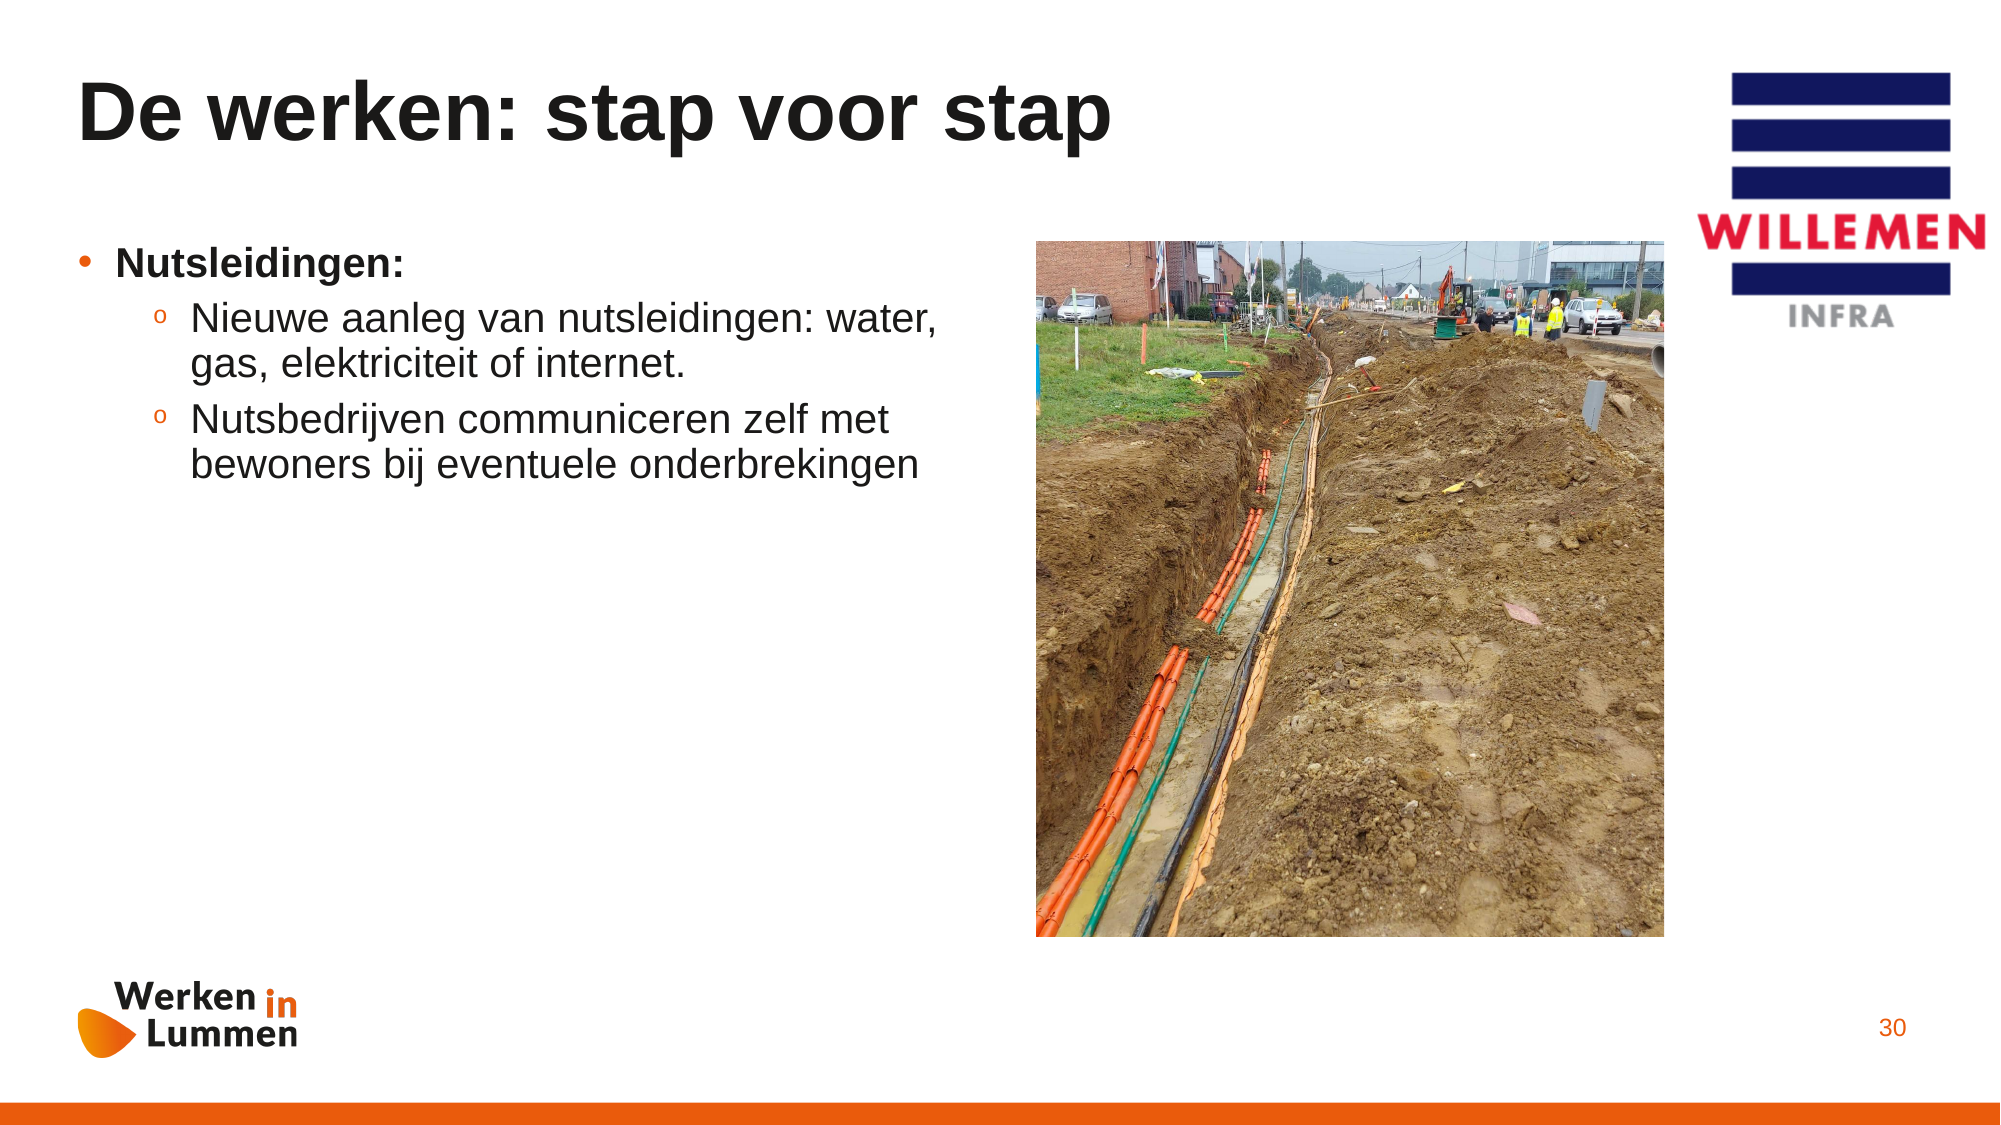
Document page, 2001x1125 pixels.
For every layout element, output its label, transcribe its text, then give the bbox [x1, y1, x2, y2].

list Nutsleidingen: Nieuwe aanleg van nutsleidingen: water, gas, elektriciteit of internet. Nutsbedrijven communiceren zelf met bewoners bij eventuele onderbrekingen [77, 241, 964, 937]
picture [1036, 68, 2000, 937]
slide_number 30 [1824, 996, 1922, 1057]
title De werken: stap voor stap [77, 68, 1664, 185]
